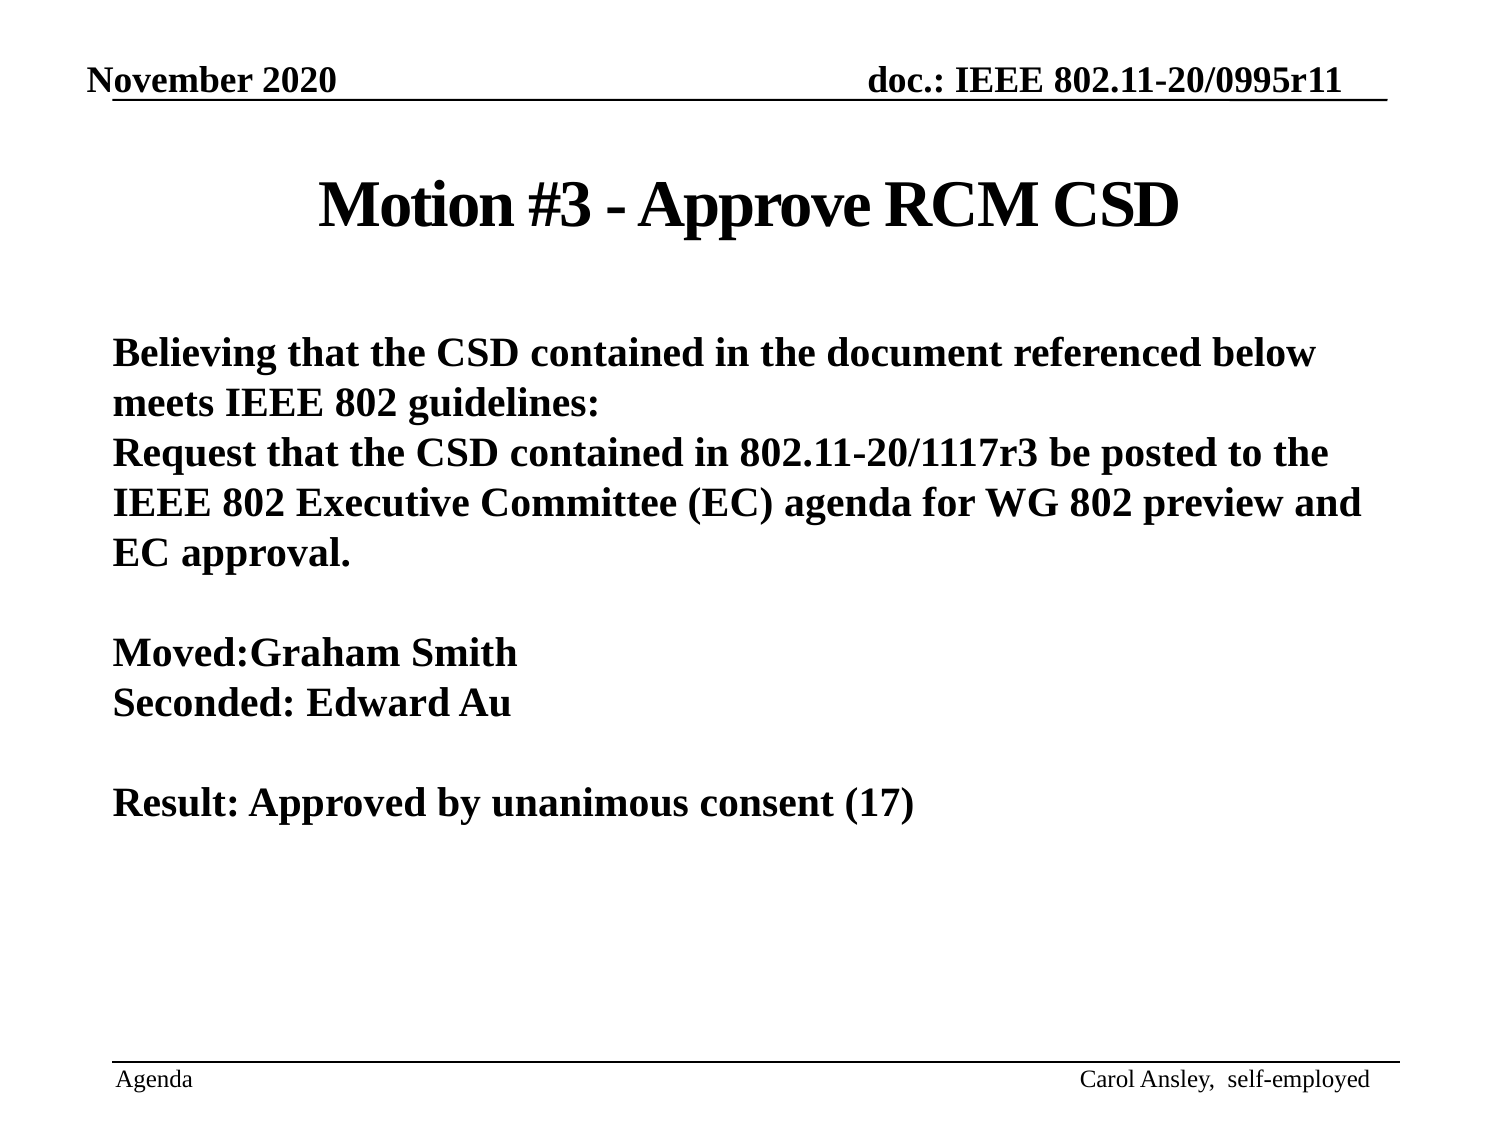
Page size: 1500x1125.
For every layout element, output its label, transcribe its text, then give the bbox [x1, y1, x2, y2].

title Motion #3 - Approve RCM CSD [111, 111, 1388, 288]
list Believing that the CSD contained in the document referenced below meets IEEE 802 guidelines: Request that the CSD contained in 802.11-20/1117r3 be posted to the IEEE 802 Executive Committee (EC) agenda for WG 802 preview and EC approval. Moved:Graham Smith Seconded: Edward Au Result: Approved by unanimous consent (17) [111, 324, 1388, 1001]
